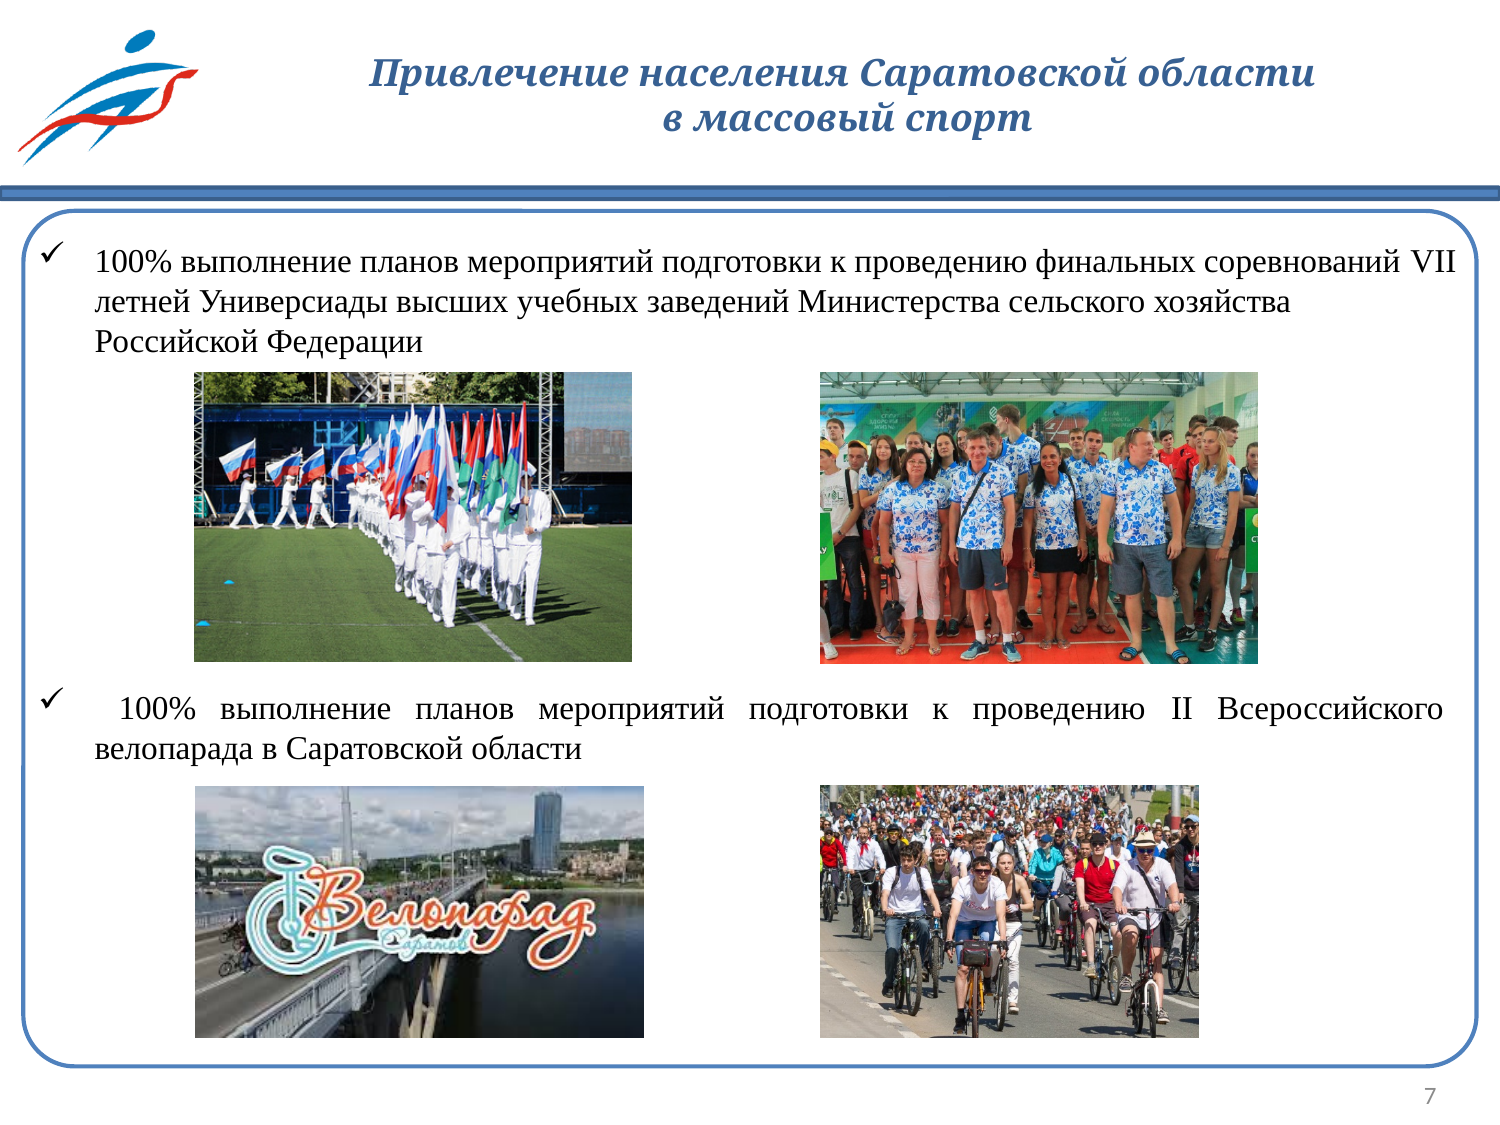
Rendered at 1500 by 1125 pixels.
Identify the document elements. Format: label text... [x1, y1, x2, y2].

text_box [21, 248, 1479, 1069]
picture [195, 786, 644, 1038]
picture [820, 372, 1259, 664]
picture [0, 0, 219, 182]
picture [820, 785, 1200, 1038]
title Привлечение населения Саратовской области в массовый спорт [220, 0, 1477, 188]
text_box [31, 208, 1469, 231]
text_box 100% выполнение планов мероприятий подготовки к проведению финальных соревнований VII летней Универсиады высших учебных заведений Министерства сельского хозяйства Российской Федерации [23, 231, 1477, 374]
text_box 100% выполнение планов мероприятий подготовки к проведению II Всероссийского велопарада в Саратовской области [23, 678, 1459, 814]
picture [194, 372, 633, 663]
slide_number 7 [1101, 1065, 1452, 1125]
